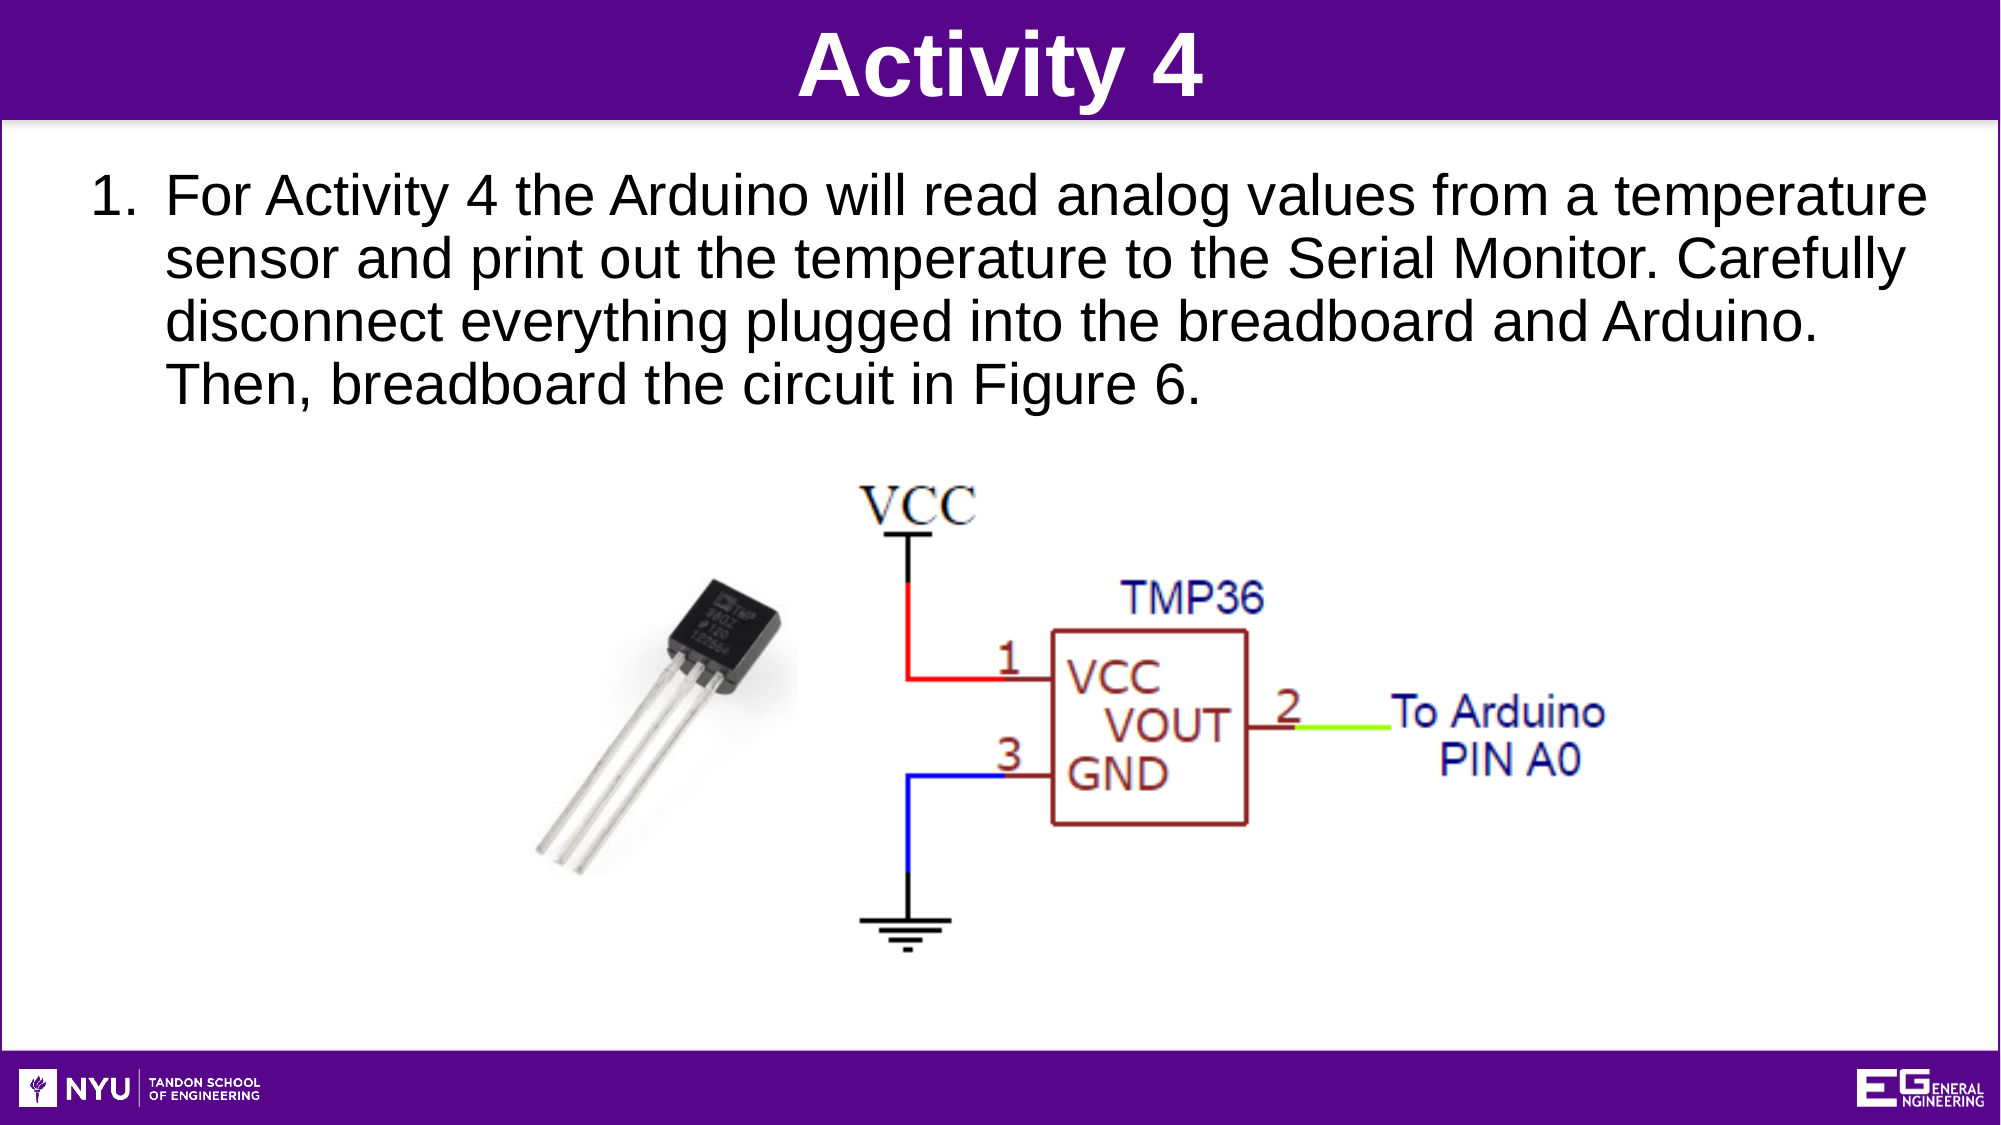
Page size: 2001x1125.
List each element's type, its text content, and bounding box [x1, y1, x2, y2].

list Activity 4 [0, 0, 2000, 120]
picture [19, 1069, 260, 1107]
picture [509, 565, 798, 885]
picture [841, 448, 1641, 977]
list For Activity 4 the Arduino will read analog values from a temperature sensor and print out the temperature to the Serial Monitor. Carefully disconnect everything plugged into the breadboard and Arduino. Then, breadboard the circuit in Figure 6. [0, 149, 2000, 1026]
picture [1856, 1069, 1984, 1107]
